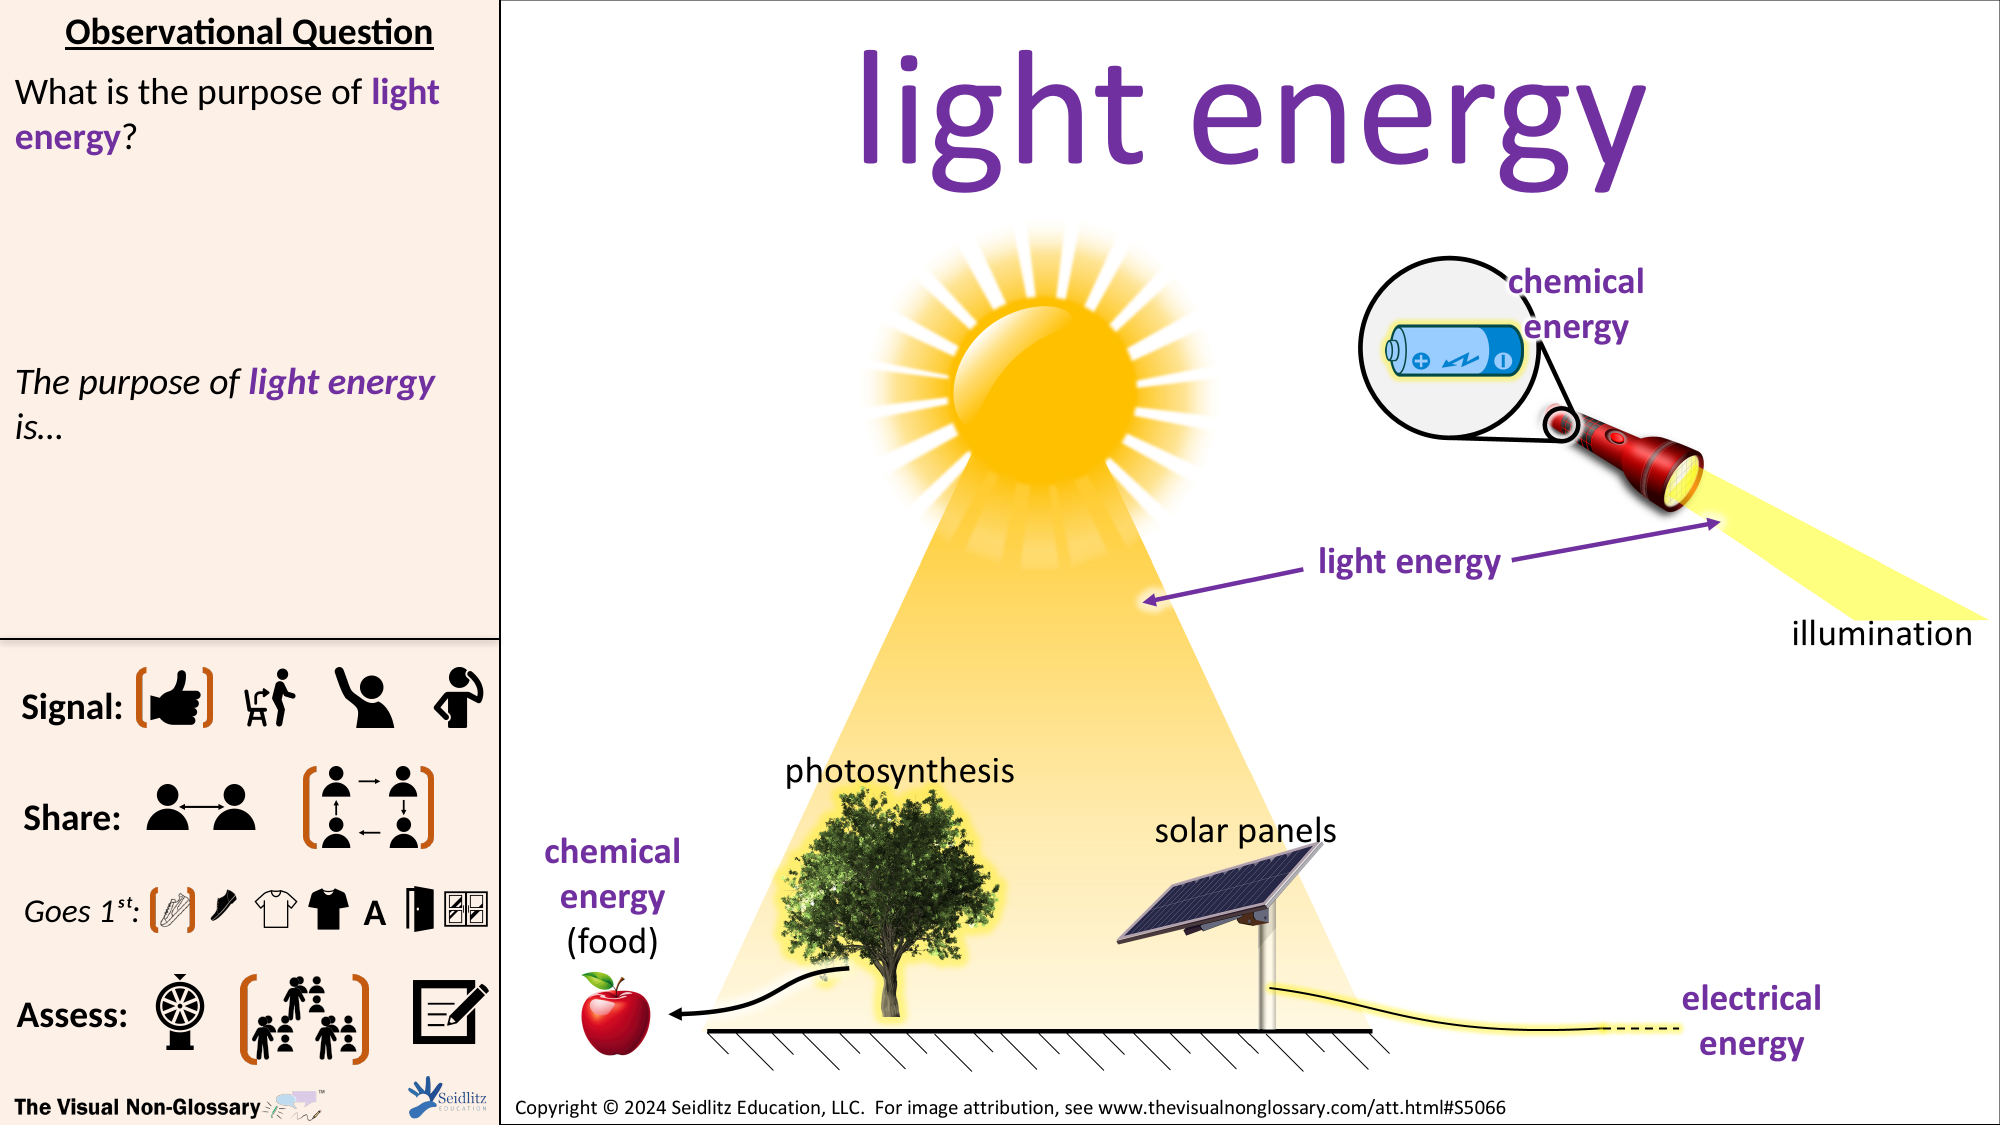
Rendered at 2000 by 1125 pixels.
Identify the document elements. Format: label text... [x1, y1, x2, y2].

picture [239, 667, 301, 728]
picture [499, 0, 2000, 1125]
picture [0, 1084, 328, 1125]
text_box Goes 1ˢᵗ: [9, 881, 156, 937]
picture [413, 974, 490, 1051]
text_box Assess: [1, 982, 137, 1043]
picture [305, 886, 352, 932]
picture [428, 667, 490, 728]
picture [142, 974, 218, 1051]
text_box What is the purpose of light energy? [0, 59, 494, 165]
picture [136, 667, 214, 728]
picture [145, 784, 257, 830]
picture [239, 974, 370, 1066]
text_box A [348, 880, 402, 941]
picture [334, 667, 395, 728]
text_box Observational Question [50, 0, 449, 59]
picture [253, 886, 299, 932]
picture [302, 766, 434, 850]
picture [403, 1073, 495, 1125]
text_box Signal: [6, 674, 136, 735]
text_box Share: [8, 785, 137, 846]
text_box The purpose of light energy is… [0, 349, 494, 455]
picture [149, 886, 196, 934]
picture [202, 886, 241, 925]
picture [397, 886, 490, 932]
